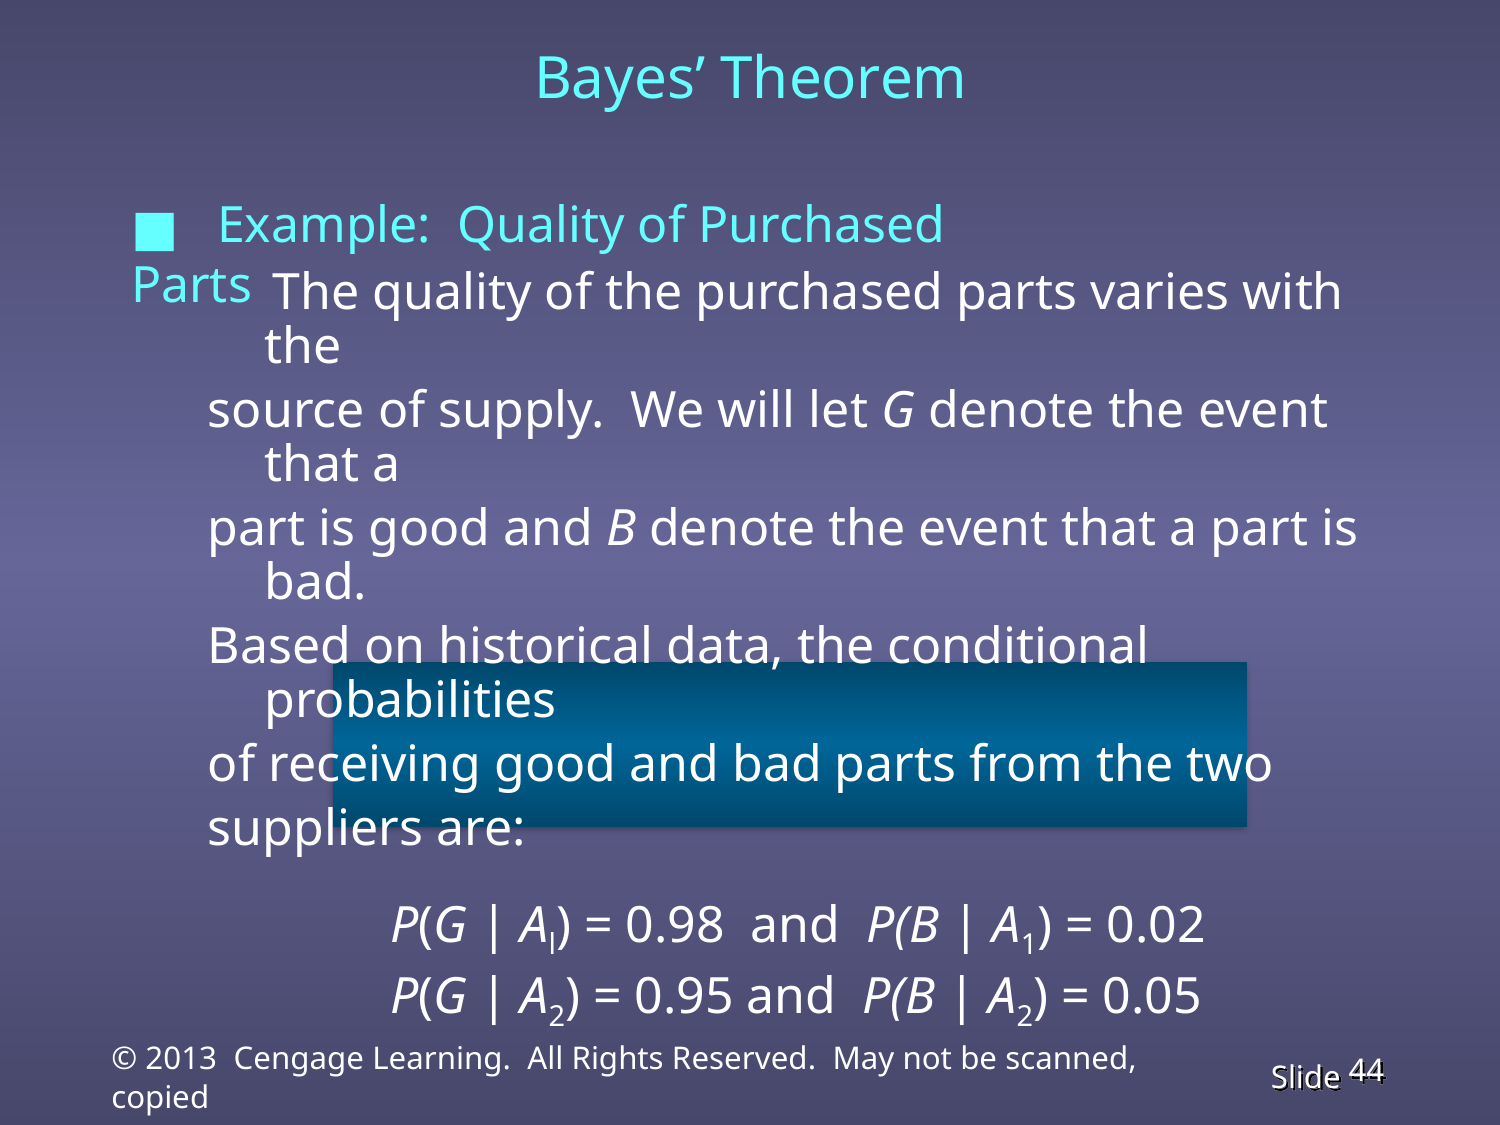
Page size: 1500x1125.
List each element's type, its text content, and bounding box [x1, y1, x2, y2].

text_box Bayes’ Theorem [113, 25, 1389, 125]
text_box The quality of the purchased parts varies with the source of supply. We will let G denote the event that a part is good and B denote the event that a part is bad. Based on historical data, the conditional probabilities of receiving good and bad parts from the two suppliers are: P(G | Al) = 0.98 and P(B | A1) = 0.02 P(G | A2) = 0.95 and P(B | A2) = 0.05 [193, 259, 1433, 847]
text_box Example: Quality of Purchased Parts [116, 185, 1076, 266]
